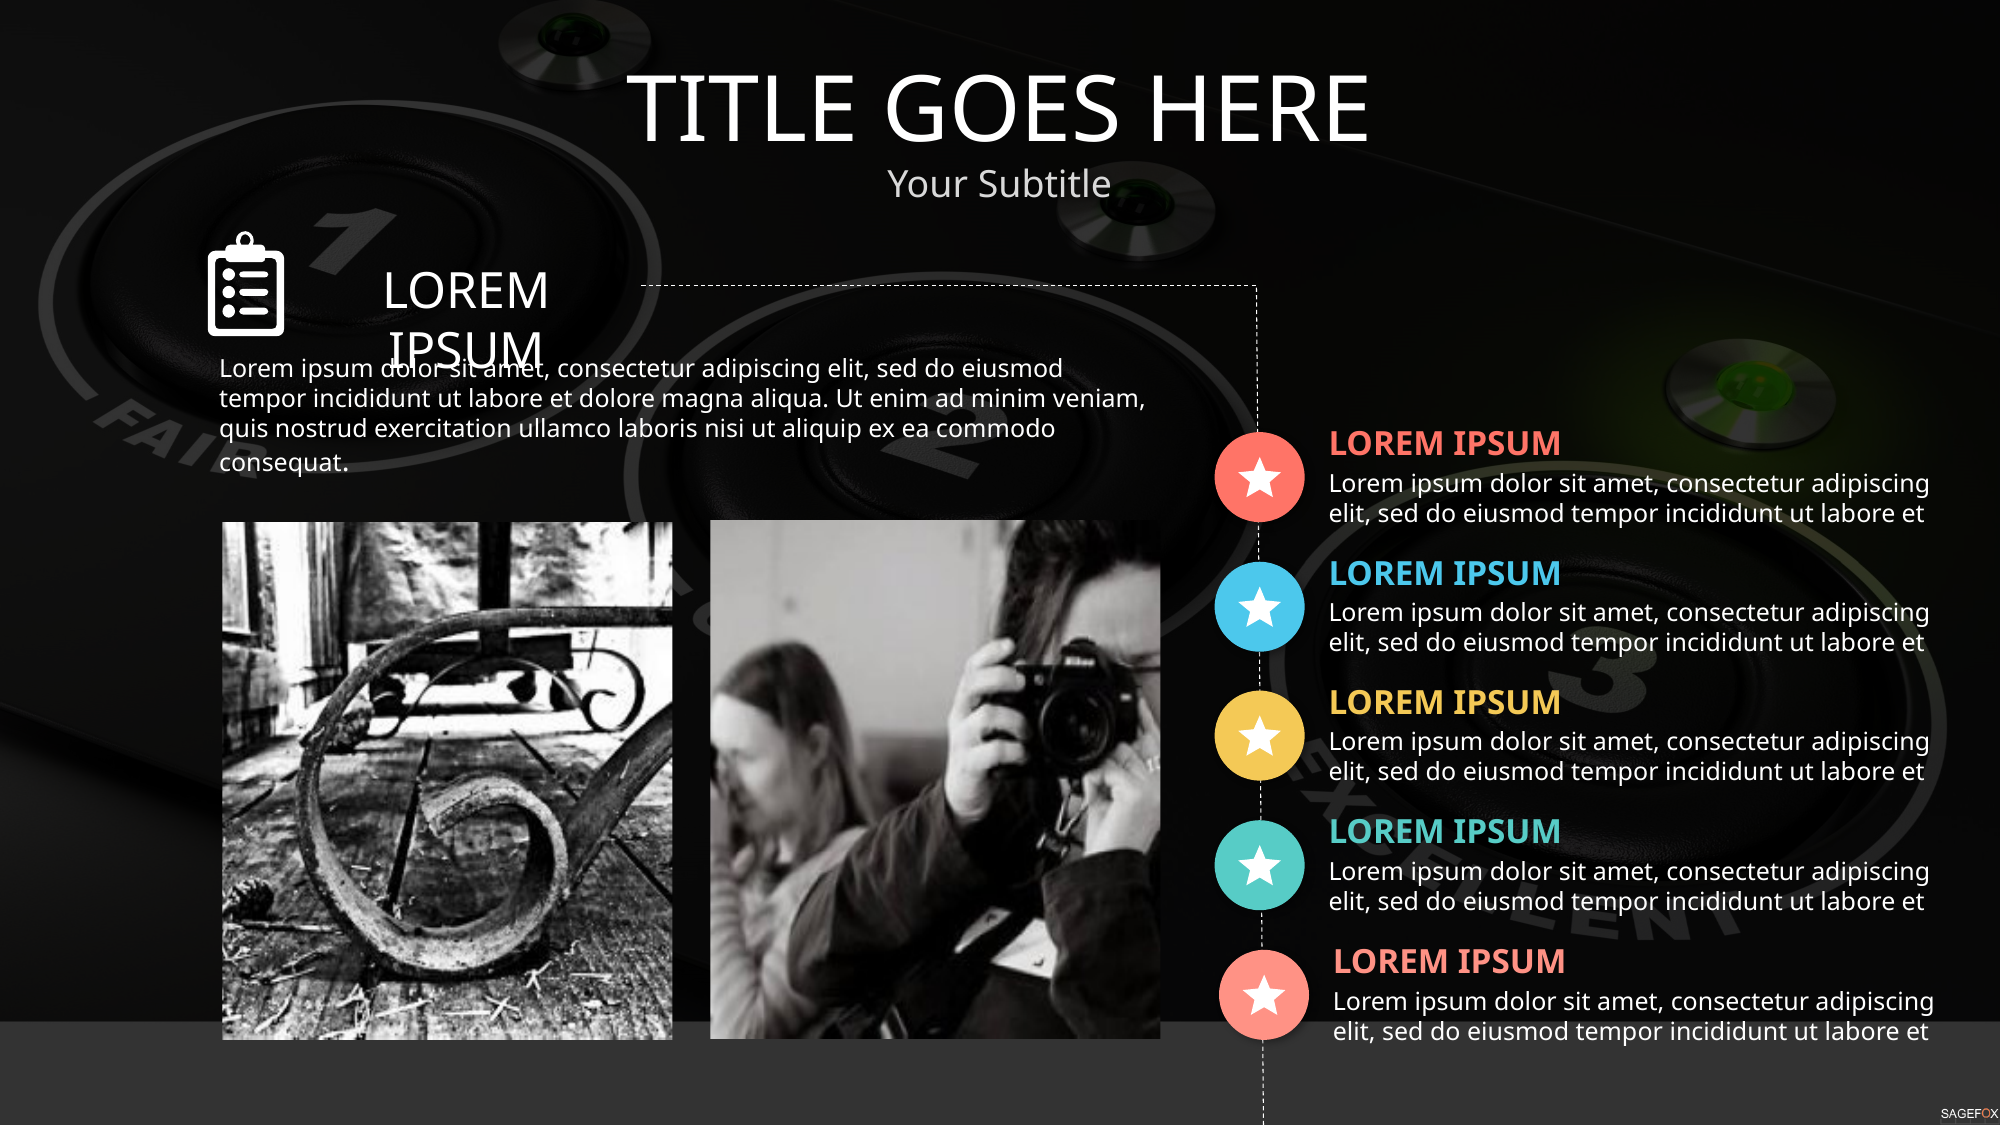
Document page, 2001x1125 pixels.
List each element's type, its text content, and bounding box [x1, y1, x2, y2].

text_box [1214, 432, 1305, 523]
text_box LOREM IPSUM Lorem ipsum dolor sit amet, consectetur adipiscing elit, sed do eiusmod tempor incididunt ut labore et [1322, 935, 1958, 1050]
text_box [1256, 911, 1264, 949]
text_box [1256, 287, 1264, 432]
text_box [207, 231, 285, 337]
text_box TITLE GOES HERE Your Subtitle [548, 42, 1452, 212]
text_box [709, 520, 1161, 1039]
text_box LOREM IPSUM [292, 250, 642, 344]
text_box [1214, 820, 1305, 911]
text_box Lorem ipsum dolor sit amet, consectetur adipiscing elit, sed do eiusmod tempor incididunt ut labore et dolore magna aliqua. Ut enim ad minim veniam, quis nostrud exercitation ullamco laboris nisi ut aliquip ex ea commodo consequat. [204, 344, 1168, 485]
text_box LOREM IPSUM Lorem ipsum dolor sit amet, consectetur adipiscing elit, sed do eiusmod tempor incididunt ut labore et [1318, 546, 1953, 662]
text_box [1256, 1040, 1264, 1125]
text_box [1214, 561, 1305, 652]
text_box LOREM IPSUM Lorem ipsum dolor sit amet, consectetur adipiscing elit, sed do eiusmod tempor incididunt ut labore et [1318, 417, 1953, 533]
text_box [1256, 652, 1264, 690]
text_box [1214, 690, 1305, 781]
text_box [1218, 949, 1309, 1040]
picture [0, 0, 2001, 1125]
text_box [221, 521, 673, 1041]
text_box LOREM IPSUM Lorem ipsum dolor sit amet, consectetur adipiscing elit, sed do eiusmod tempor incididunt ut labore et [1318, 675, 1953, 791]
text_box LOREM IPSUM Lorem ipsum dolor sit amet, consectetur adipiscing elit, sed do eiusmod tempor incididunt ut labore et [1318, 805, 1953, 921]
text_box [1256, 781, 1264, 820]
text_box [1256, 523, 1264, 561]
